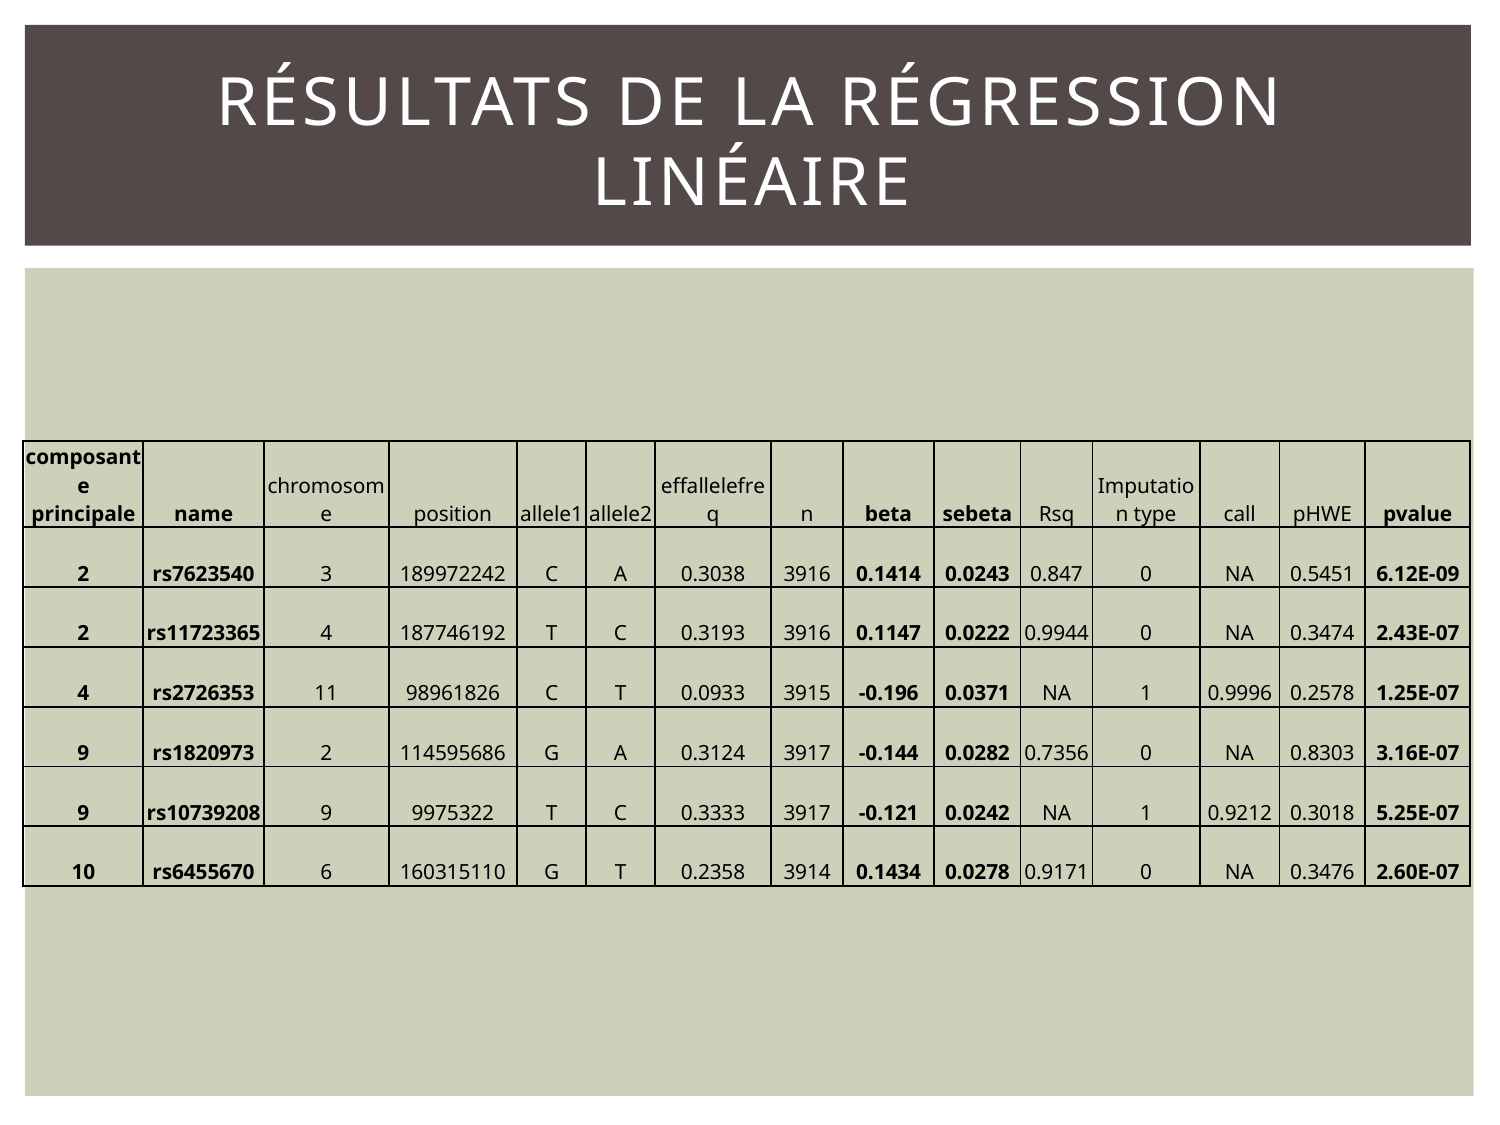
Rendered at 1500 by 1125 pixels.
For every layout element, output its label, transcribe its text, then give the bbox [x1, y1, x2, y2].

table_cell 98961826 [390, 648, 516, 706]
table_cell 0 [1093, 708, 1199, 766]
table_cell 9 [265, 767, 388, 825]
table_cell 0.9212 [1201, 767, 1279, 825]
table_cell 114595686 [390, 708, 516, 766]
table_cell 187746192 [390, 588, 516, 646]
table_cell 0.0242 [935, 767, 1020, 825]
table_cell 2 [24, 528, 142, 586]
table_header effallelefreq [656, 442, 770, 526]
table_cell NA [1201, 827, 1279, 885]
table_cell 3914 [772, 827, 842, 885]
table_cell 11 [265, 648, 388, 706]
table_cell 0.9944 [1021, 588, 1092, 646]
table_cell A [587, 528, 654, 586]
table_header Imputation type [1093, 442, 1199, 526]
table_cell -0.121 [844, 767, 933, 825]
table_cell 0.3476 [1280, 827, 1364, 885]
table_cell 0.3333 [656, 767, 770, 825]
table_cell 3915 [772, 648, 842, 706]
table_cell 6 [265, 827, 388, 885]
table_cell 1 [1093, 648, 1199, 706]
table_cell 3917 [772, 767, 842, 825]
table_header sebeta [935, 442, 1020, 526]
table_cell 0.0282 [935, 708, 1020, 766]
table_cell 2.60E-07 [1366, 827, 1469, 885]
table_cell 0.1147 [844, 588, 933, 646]
table_cell 2 [265, 708, 388, 766]
table_cell T [587, 827, 654, 885]
table_cell rs7623540 [144, 528, 263, 586]
table_cell NA [1201, 528, 1279, 586]
table_cell 0.3038 [656, 528, 770, 586]
table_cell 160315110 [390, 827, 516, 885]
table_header composante principale [24, 442, 142, 526]
table_header call [1201, 442, 1279, 526]
table_cell 0.3124 [656, 708, 770, 766]
table_header Rsq [1021, 442, 1092, 526]
table_cell NA [1201, 588, 1279, 646]
table_cell 3916 [772, 588, 842, 646]
table_header allele2 [587, 442, 654, 526]
table_cell 0.3193 [656, 588, 770, 646]
table_cell 9 [24, 767, 142, 825]
table_cell 9 [24, 708, 142, 766]
table_cell 0.2358 [656, 827, 770, 885]
table_cell 0.9996 [1201, 648, 1279, 706]
table_cell rs10739208 [144, 767, 263, 825]
table_cell 0.5451 [1280, 528, 1364, 586]
table_cell 0.0243 [935, 528, 1020, 586]
table_cell C [587, 588, 654, 646]
table_cell 0.0278 [935, 827, 1020, 885]
table_cell 0.8303 [1280, 708, 1364, 766]
table_header allele1 [518, 442, 585, 526]
table_cell 0 [1093, 588, 1199, 646]
table_cell C [518, 648, 585, 706]
table_header name [144, 442, 263, 526]
table_cell 1.25E-07 [1366, 648, 1469, 706]
table_header beta [844, 442, 933, 526]
table_cell T [587, 648, 654, 706]
table_header position [390, 442, 516, 526]
table_cell 3 [265, 528, 388, 586]
table_cell C [587, 767, 654, 825]
table_cell NA [1021, 648, 1092, 706]
table_cell NA [1021, 767, 1092, 825]
table_cell rs1820973 [144, 708, 263, 766]
table_cell A [587, 708, 654, 766]
table_cell -0.144 [844, 708, 933, 766]
table_cell -0.196 [844, 648, 933, 706]
table_header pHWE [1280, 442, 1364, 526]
table_cell 3.16E-07 [1366, 708, 1469, 766]
table_cell 3916 [772, 528, 842, 586]
table_cell T [518, 767, 585, 825]
table_cell T [518, 588, 585, 646]
table_header chromosome [265, 442, 388, 526]
table_cell NA [1201, 708, 1279, 766]
table_cell 6.12E-09 [1366, 528, 1469, 586]
table_cell 0.0933 [656, 648, 770, 706]
table_cell 0.9171 [1021, 827, 1092, 885]
table_cell 0.3474 [1280, 588, 1364, 646]
table_cell 0.1414 [844, 528, 933, 586]
table_header pvalue [1366, 442, 1469, 526]
title Résultats de la régression linéaire [75, 45, 1429, 233]
table_cell 4 [24, 648, 142, 706]
table_cell 3917 [772, 708, 842, 766]
table_cell rs2726353 [144, 648, 263, 706]
table_cell 4 [265, 588, 388, 646]
table_cell 0.0371 [935, 648, 1020, 706]
table_cell 0.3018 [1280, 767, 1364, 825]
table_cell 2.43E-07 [1366, 588, 1469, 646]
table_cell 2 [24, 588, 142, 646]
table_cell 0.1434 [844, 827, 933, 885]
table_cell G [518, 827, 585, 885]
table_cell 0.2578 [1280, 648, 1364, 706]
table_cell rs6455670 [144, 827, 263, 885]
table_cell G [518, 708, 585, 766]
table_cell 5.25E-07 [1366, 767, 1469, 825]
table_cell 10 [24, 827, 142, 885]
table_header n [772, 442, 842, 526]
table_cell 0.847 [1021, 528, 1092, 586]
table_cell rs11723365 [144, 588, 263, 646]
table_cell 189972242 [390, 528, 516, 586]
table_cell 0 [1093, 827, 1199, 885]
table_cell 0.0222 [935, 588, 1020, 646]
table_cell 0 [1093, 528, 1199, 586]
table_cell C [518, 528, 585, 586]
table_cell 9975322 [390, 767, 516, 825]
table_cell 0.7356 [1021, 708, 1092, 766]
table_cell 1 [1093, 767, 1199, 825]
